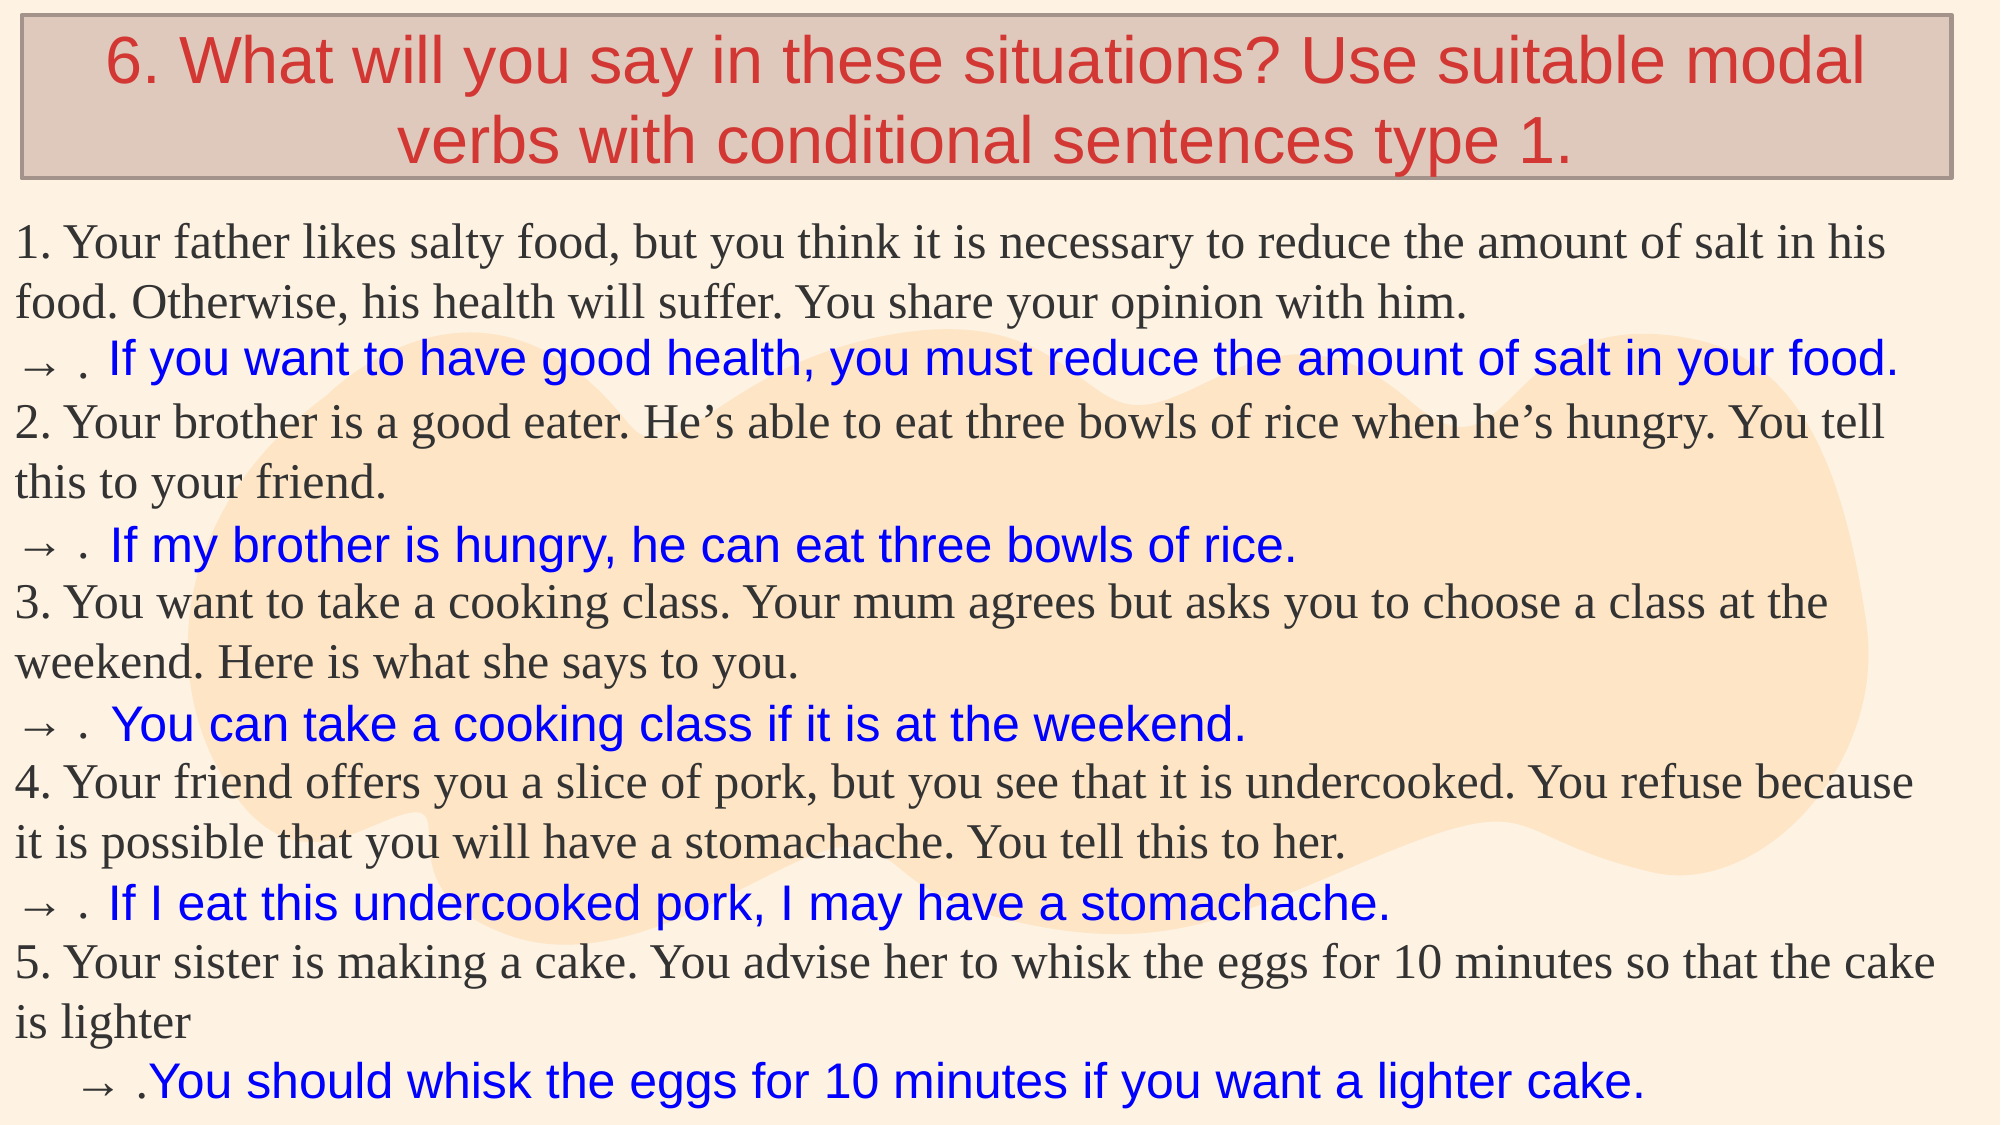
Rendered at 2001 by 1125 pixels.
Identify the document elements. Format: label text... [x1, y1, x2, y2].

text_box 1. Your father likes salty food, but you think it is necessary to reduce the amount of salt in his food. Otherwise, his health will suffer. You share your opinion with him. → . 2. Your brother is a good eater. He’s able to eat three bowls of rice when he’s hungry. You tell this to your friend. → . 3. You want to take a cooking class. Your mum agrees but asks you to choose a class at the weekend. Here is what she says to you. → . 4. Your friend offers you a slice of pork, but you see that it is undercooked. You refuse because it is possible that you will have a stomachache. You tell this to her. → . 5. Your sister is making a cake. You advise her to whisk the eggs for 10 minutes so that the cake is lighter [0, 201, 1969, 1056]
text_box You can take a cooking class if it is at the weekend. [95, 684, 1264, 759]
text_box If my brother is hungry, he can eat three bowls of rice. [94, 505, 1314, 580]
text_box If you want to have good health, you must reduce the amount of salt in your food. [93, 317, 2000, 393]
text_box If I eat this undercooked pork, I may have a stomachache. [93, 863, 1408, 938]
text_box → .You should whisk the eggs for 10 minutes if you want a lighter cake. [58, 1041, 1952, 1116]
text_box 6. What will you say in these situations? Use suitable modal verbs with conditional sentences type 1. [20, 13, 1954, 180]
